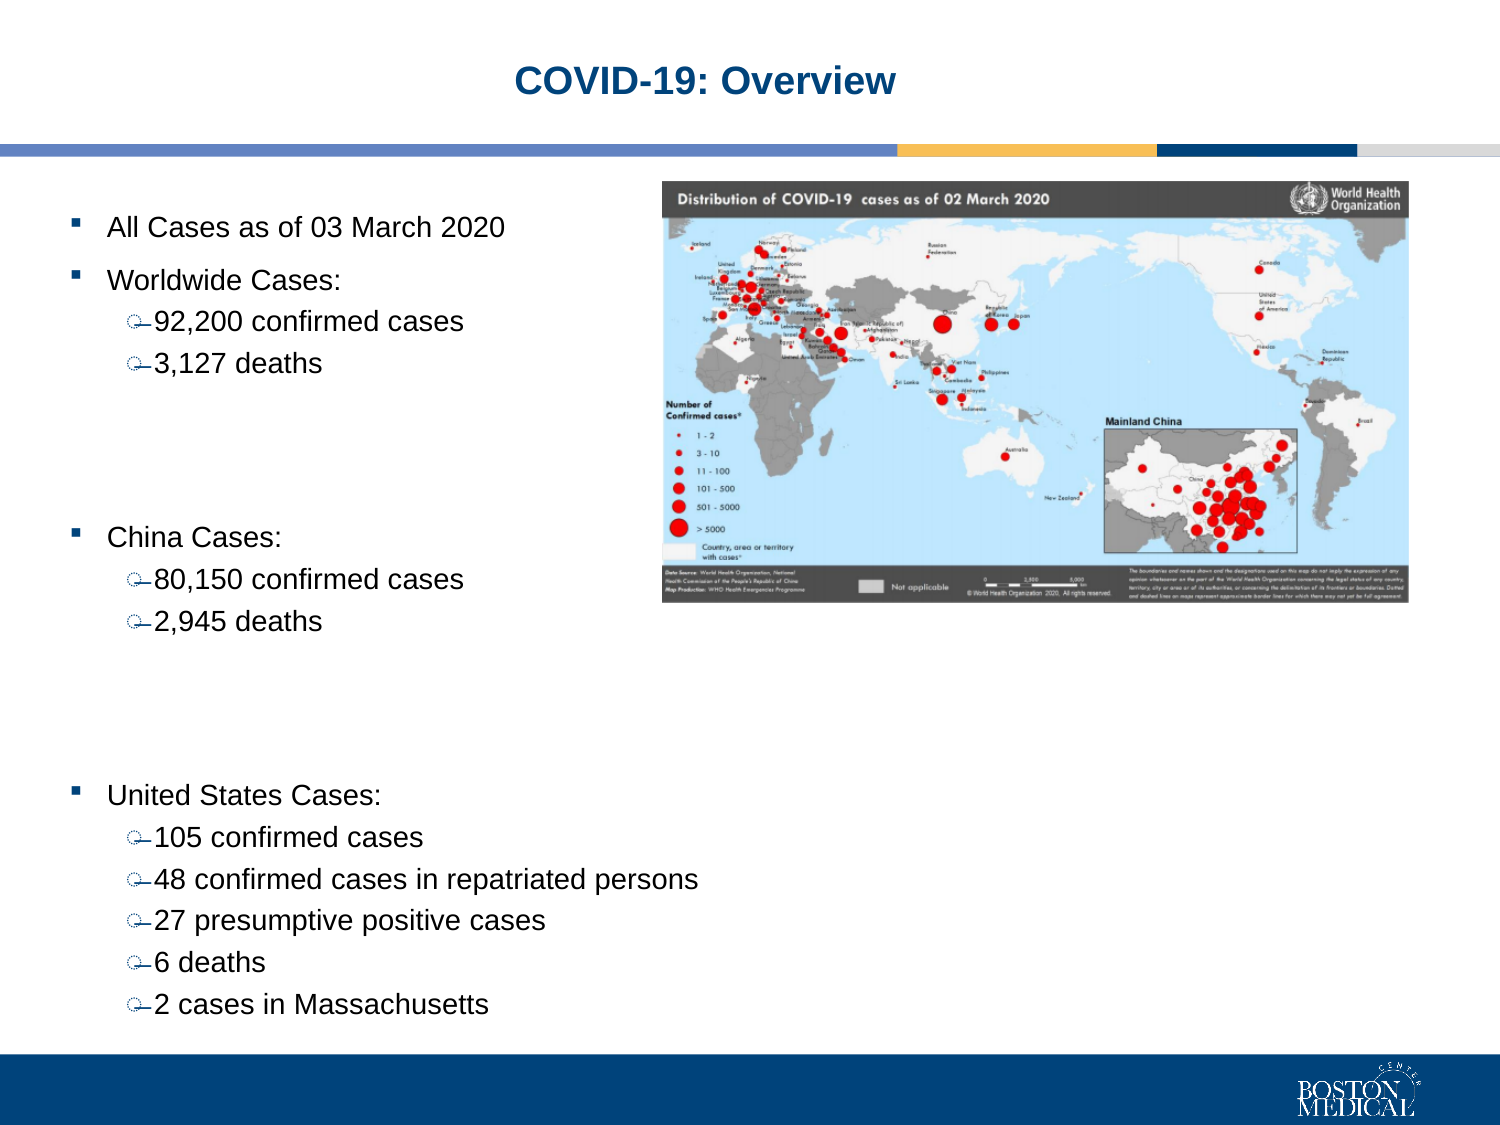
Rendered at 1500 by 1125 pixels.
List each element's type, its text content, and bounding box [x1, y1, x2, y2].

picture [661, 180, 1410, 603]
picture [1297, 1062, 1421, 1116]
list All Cases as of 03 March 2020 Worldwide Cases: 92,200 confirmed cases 3,127 deaths China Cases: 80,150 confirmed cases 2,945 deaths United States Cases: 105 confirmed cases 48 confirmed cases in repatriated persons 27 presumptive positive cases 6 deaths 2 cases in Massachusetts [54, 205, 1416, 1000]
title COVID-19: Overview [27, 25, 1384, 138]
